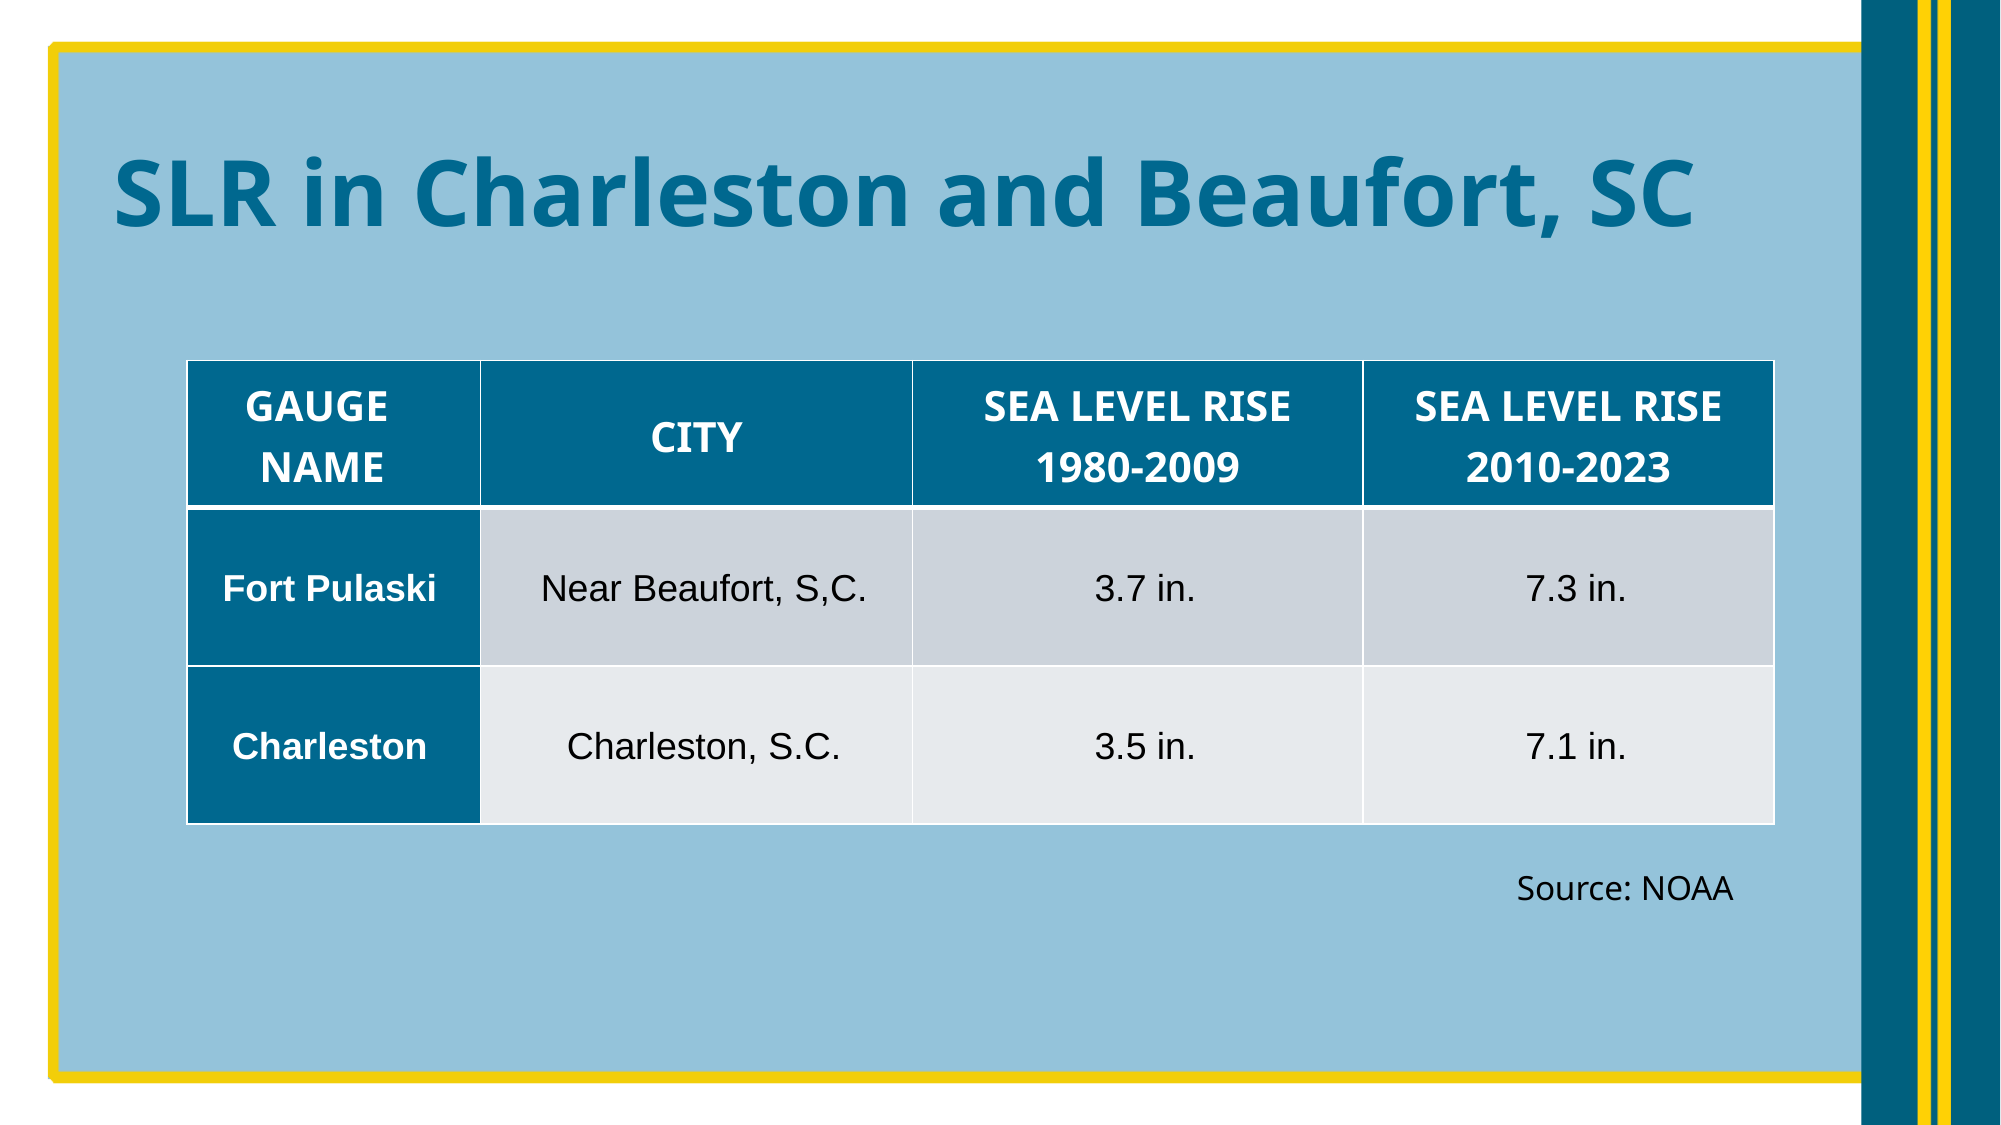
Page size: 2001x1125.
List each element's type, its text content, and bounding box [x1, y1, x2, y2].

table_cell 3.5 in. [913, 667, 1362, 823]
table_header GAUGE NAME [188, 361, 480, 505]
picture [1918, 0, 1931, 1125]
title SLR in Charleston and Beaufort, SC [98, 88, 1863, 306]
text_box Source: NOAA [1501, 860, 1817, 980]
picture [0, 0, 1861, 1125]
table_cell Fort Pulaski [188, 510, 480, 665]
table_cell 7.1 in. [1364, 667, 1773, 823]
table_cell Near Beaufort, S,C. [481, 510, 912, 665]
table_header SEA LEVEL RISE 2010-2023 [1364, 361, 1773, 505]
table_cell Charleston, S.C. [481, 667, 912, 823]
picture [1938, 0, 1950, 1125]
table_cell Charleston [188, 667, 480, 823]
table_header CITY [481, 361, 912, 505]
table_cell 3.7 in. [913, 510, 1362, 665]
table_header SEA LEVEL RISE 1980-2009 [913, 361, 1362, 505]
table_cell 7.3 in. [1364, 510, 1773, 665]
